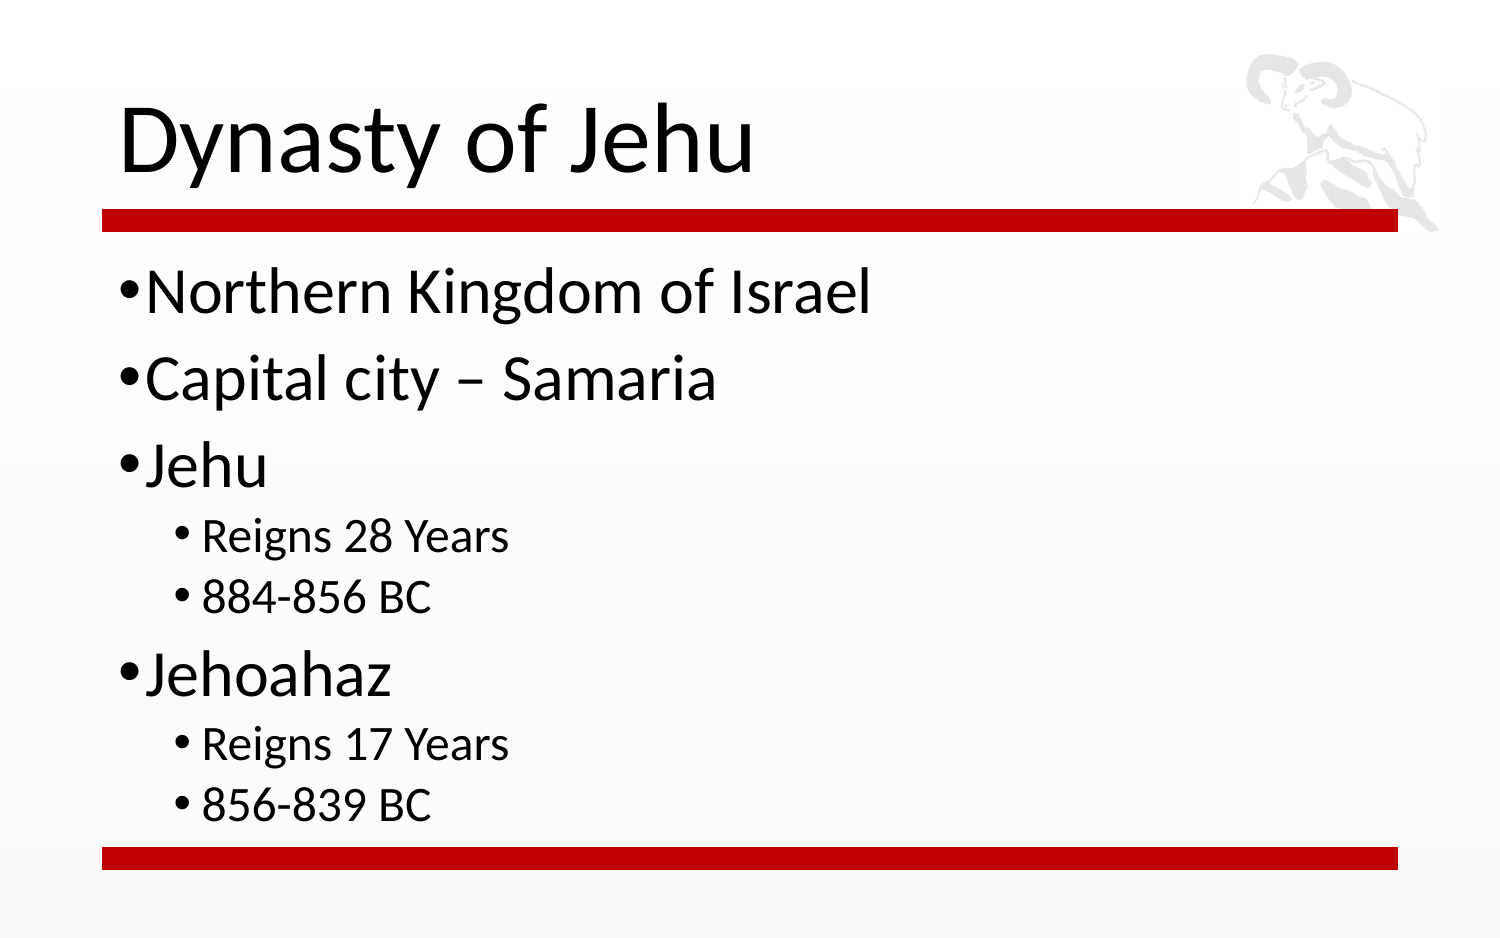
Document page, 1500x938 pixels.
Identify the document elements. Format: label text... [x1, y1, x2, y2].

title Dynasty of Jehu [103, 49, 1397, 232]
list Northern Kingdom of Israel Capital city – Samaria Jehu Reigns 28 Years 884-856 BC Jehoahaz Reigns 17 Years 856-839 BC [103, 249, 1397, 845]
